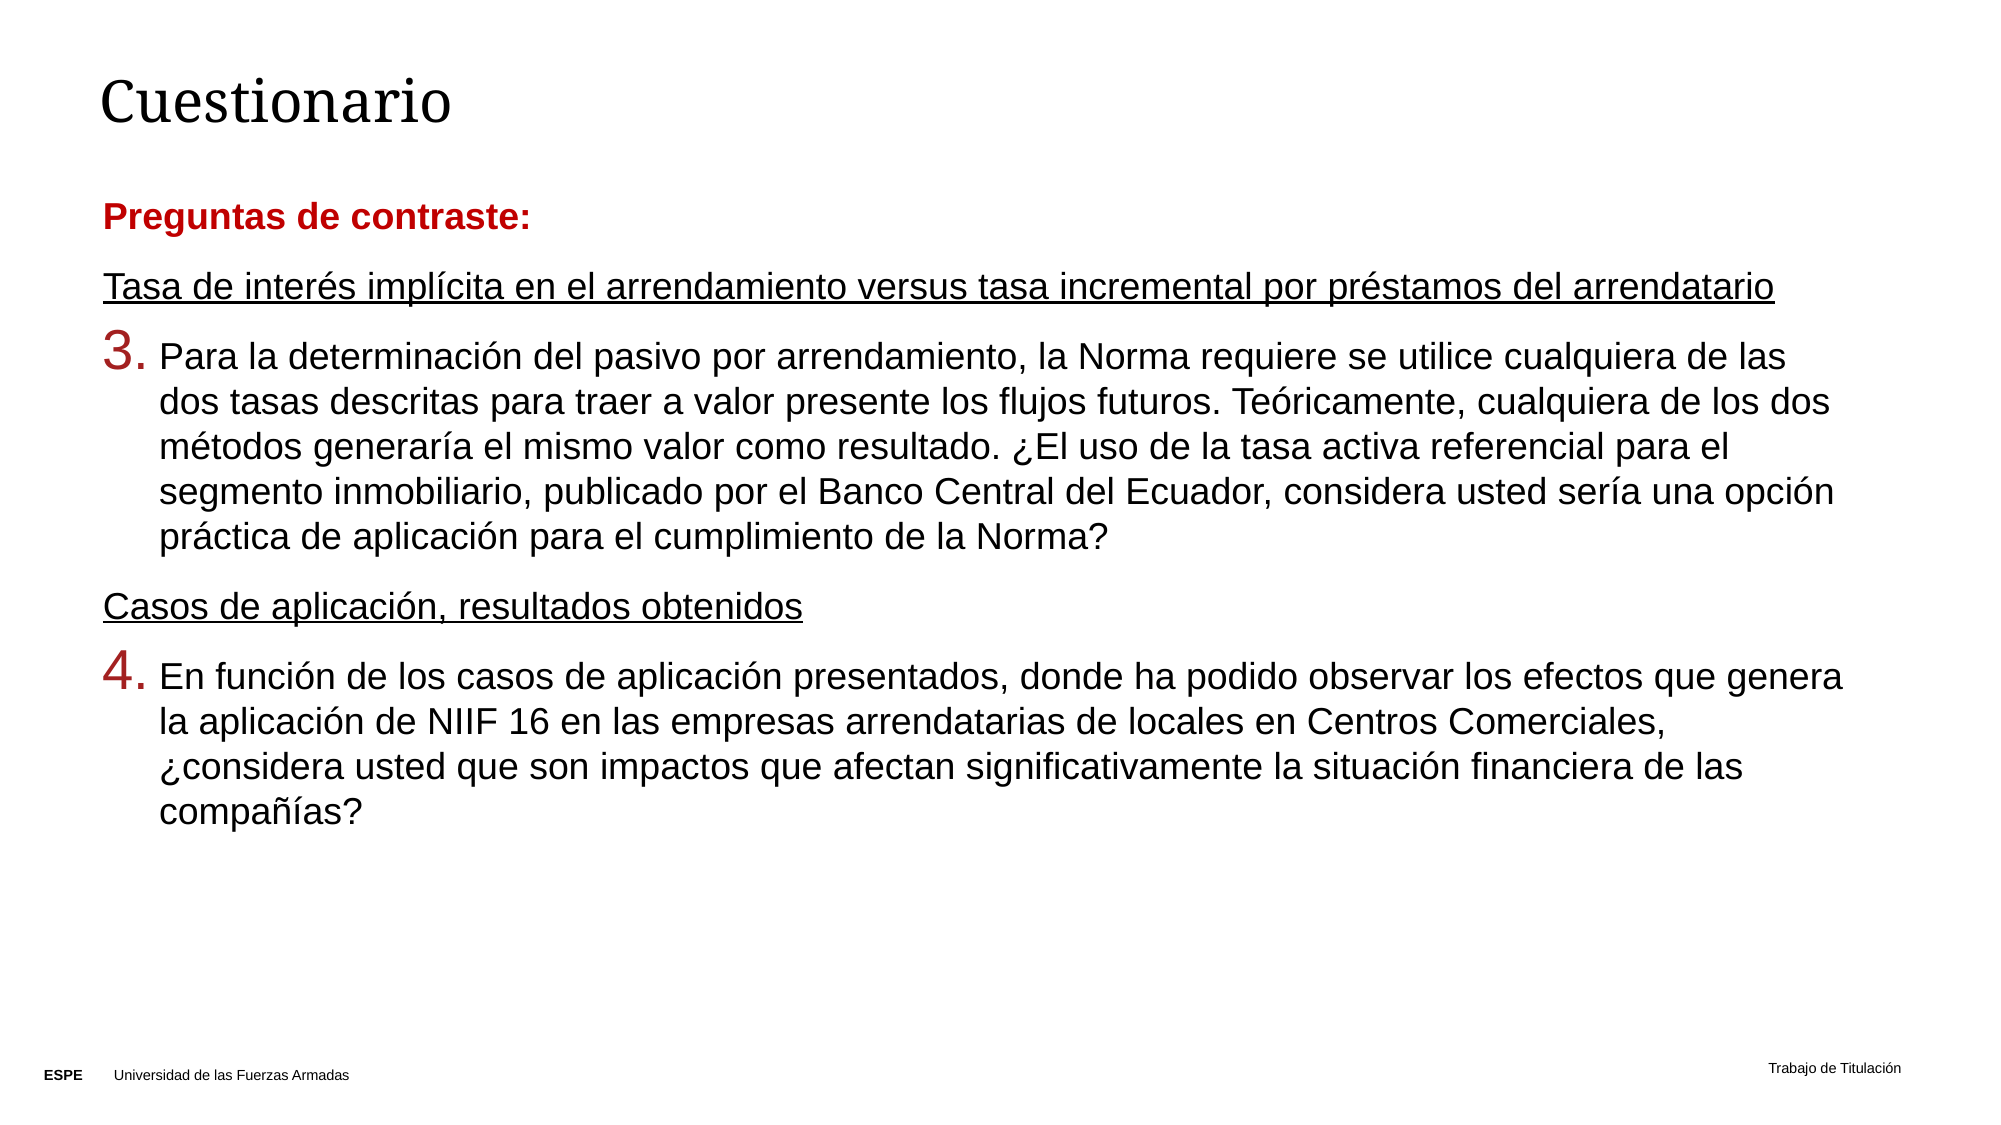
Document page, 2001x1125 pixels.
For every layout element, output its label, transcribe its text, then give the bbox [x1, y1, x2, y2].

title Cuestionario [99, 75, 1900, 300]
text_box Preguntas de contraste: Tasa de interés implícita en el arrendamiento versus tasa incremental por préstamos del arrendatario Para la determinación del pasivo por arrendamiento, la Norma requiere se utilice cualquiera de las dos tasas descritas para traer a valor presente los flujos futuros. Teóricamente, cualquiera de los dos métodos generaría el mismo valor como resultado. ¿El uso de la tasa activa referencial para el segmento inmobiliario, publicado por el Banco Central del Ecuador, considera usted sería una opción práctica de aplicación para el cumplimiento de la Norma? Casos de aplicación, resultados obtenidos En función de los casos de aplicación presentados, donde ha podido observar los efectos que genera la aplicación de NIIF 16 en las empresas arrendatarias de locales en Centros Comerciales, ¿considera usted que son impactos que afectan significativamente la situación financiera de las compañías? [88, 184, 1863, 883]
